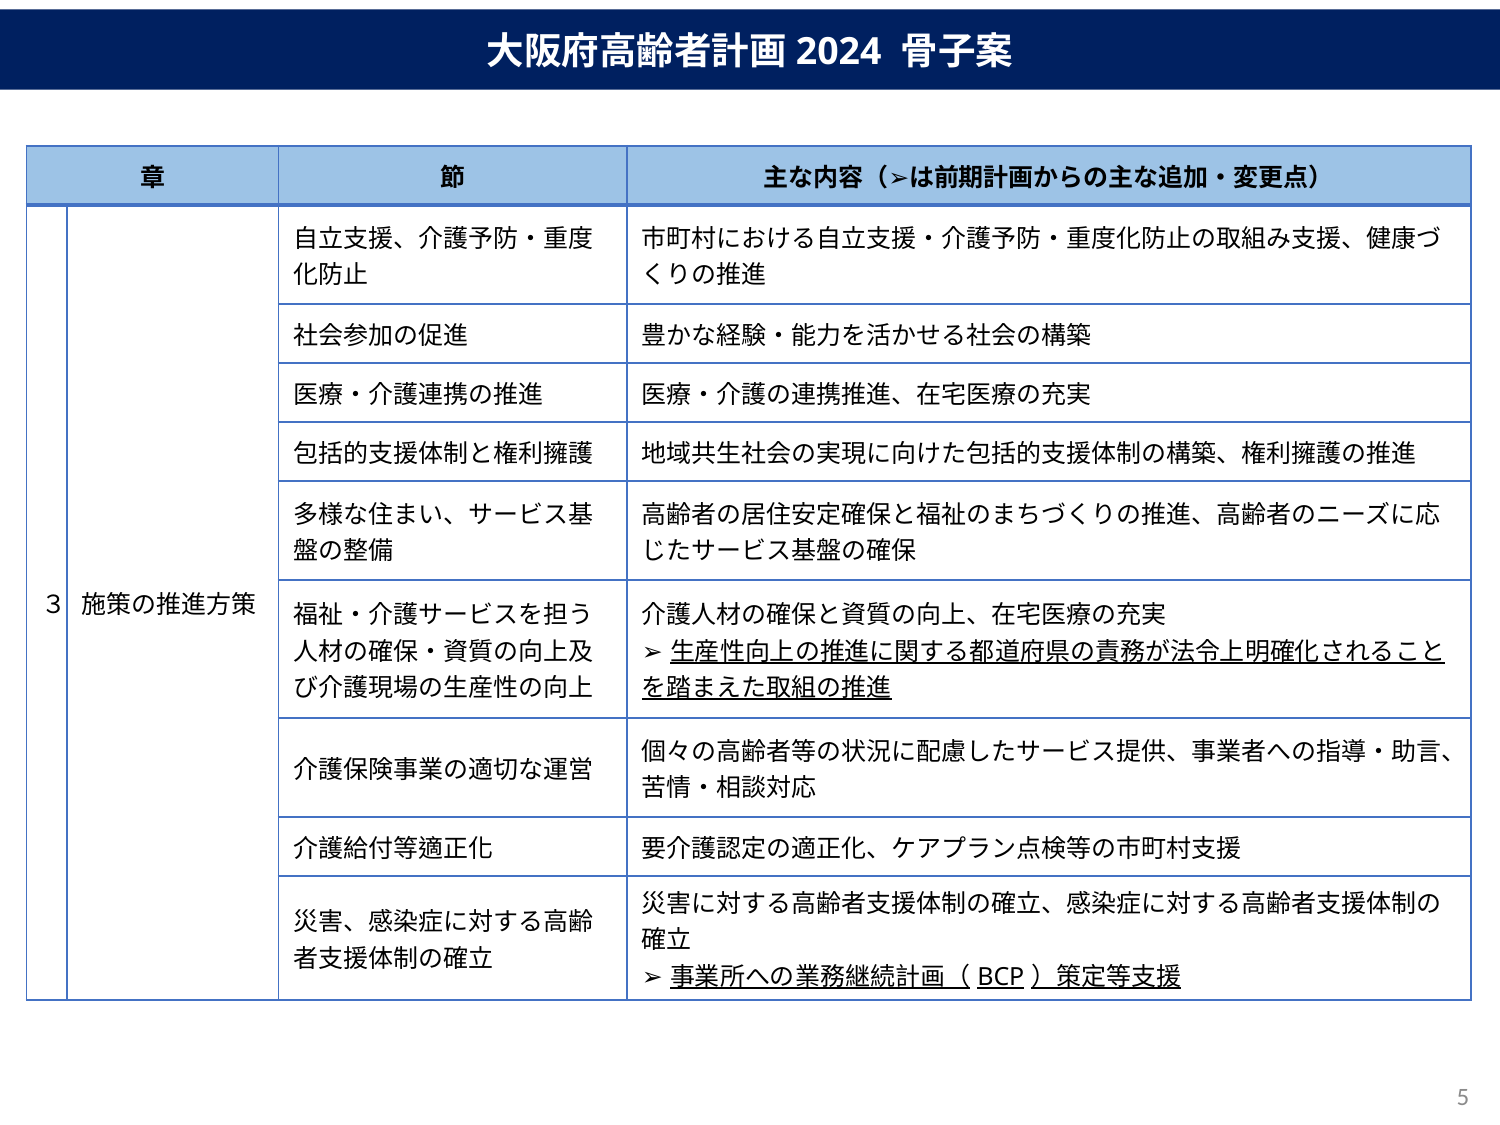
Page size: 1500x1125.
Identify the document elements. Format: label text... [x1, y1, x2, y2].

table_cell 災害、感染症に対する高齢者支援体制の確立 [279, 877, 626, 999]
slide_number 4 [1146, 1065, 1485, 1125]
table_header 節 [279, 147, 626, 203]
table_cell 個々の高齢者等の状況に配慮したサービス提供、事業者への指導・助言、苦情・相談対応 [628, 719, 1470, 816]
table_header 章 [27, 147, 278, 203]
table_cell 介護保険事業の適切な運営 [279, 719, 626, 816]
table_cell ３ [27, 207, 66, 999]
table_cell 医療・介護連携の推進 [279, 364, 626, 421]
table_cell 施策の推進方策 [68, 207, 278, 999]
table_cell 自立支援、介護予防・重度化防止 [279, 207, 626, 303]
table_cell 福祉・介護サービスを担う人材の確保・資質の向上及び介護現場の生産性の向上 [279, 581, 626, 717]
table_cell 高齢者の居住安定確保と福祉のまちづくりの推進、高齢者のニーズに応じたサービス基盤の確保 [628, 482, 1470, 579]
table_cell 豊かな経験・能力を活かせる社会の構築 [628, 305, 1470, 362]
table_cell 介護人材の確保と資質の向上、在宅医療の充実 ➢生産性向上の推進に関する都道府県の責務が法令上明確化されることを踏まえた取組の推進 [628, 581, 1470, 717]
table_cell 医療・介護の連携推進、在宅医療の充実 [628, 364, 1470, 421]
table_cell 災害に対する高齢者支援体制の確立、感染症に対する高齢者支援体制の確立 ➢事業所への業務継続計画（BCP）策定等支援 [628, 877, 1470, 999]
text_box 大阪府高齢者計画2024 骨子案 [0, 8, 1500, 91]
table_cell 要介護認定の適正化、ケアプラン点検等の市町村支援 [628, 818, 1470, 875]
table_cell 多様な住まい、サービス基盤の整備 [279, 482, 626, 579]
table_header 主な内容（➢は前期計画からの主な追加・変更点） [628, 147, 1470, 203]
table_cell 地域共生社会の実現に向けた包括的支援体制の構築、権利擁護の推進 [628, 423, 1470, 480]
table_cell 市町村における自立支援・介護予防・重度化防止の取組み支援、健康づくりの推進 [628, 207, 1470, 303]
table_cell 包括的支援体制と権利擁護 [279, 423, 626, 480]
table_cell 社会参加の促進 [279, 305, 626, 362]
table_cell 介護給付等適正化 [279, 818, 626, 875]
